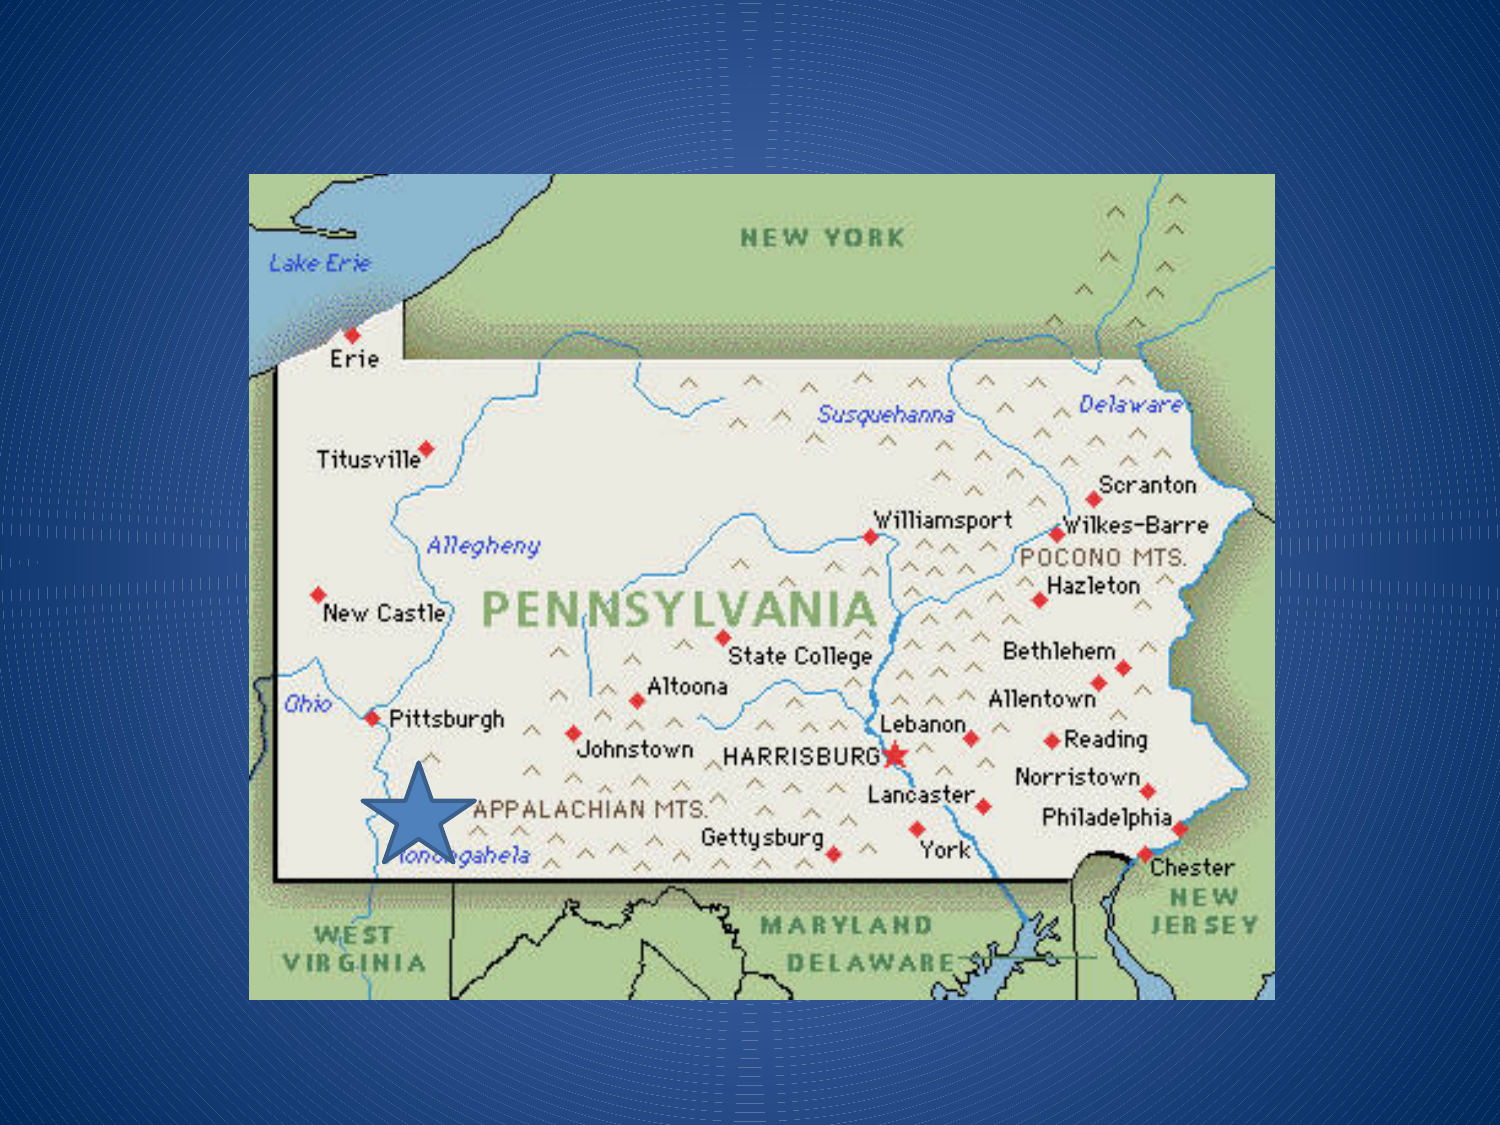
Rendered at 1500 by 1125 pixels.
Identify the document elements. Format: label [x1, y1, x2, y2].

picture [249, 174, 1276, 1001]
